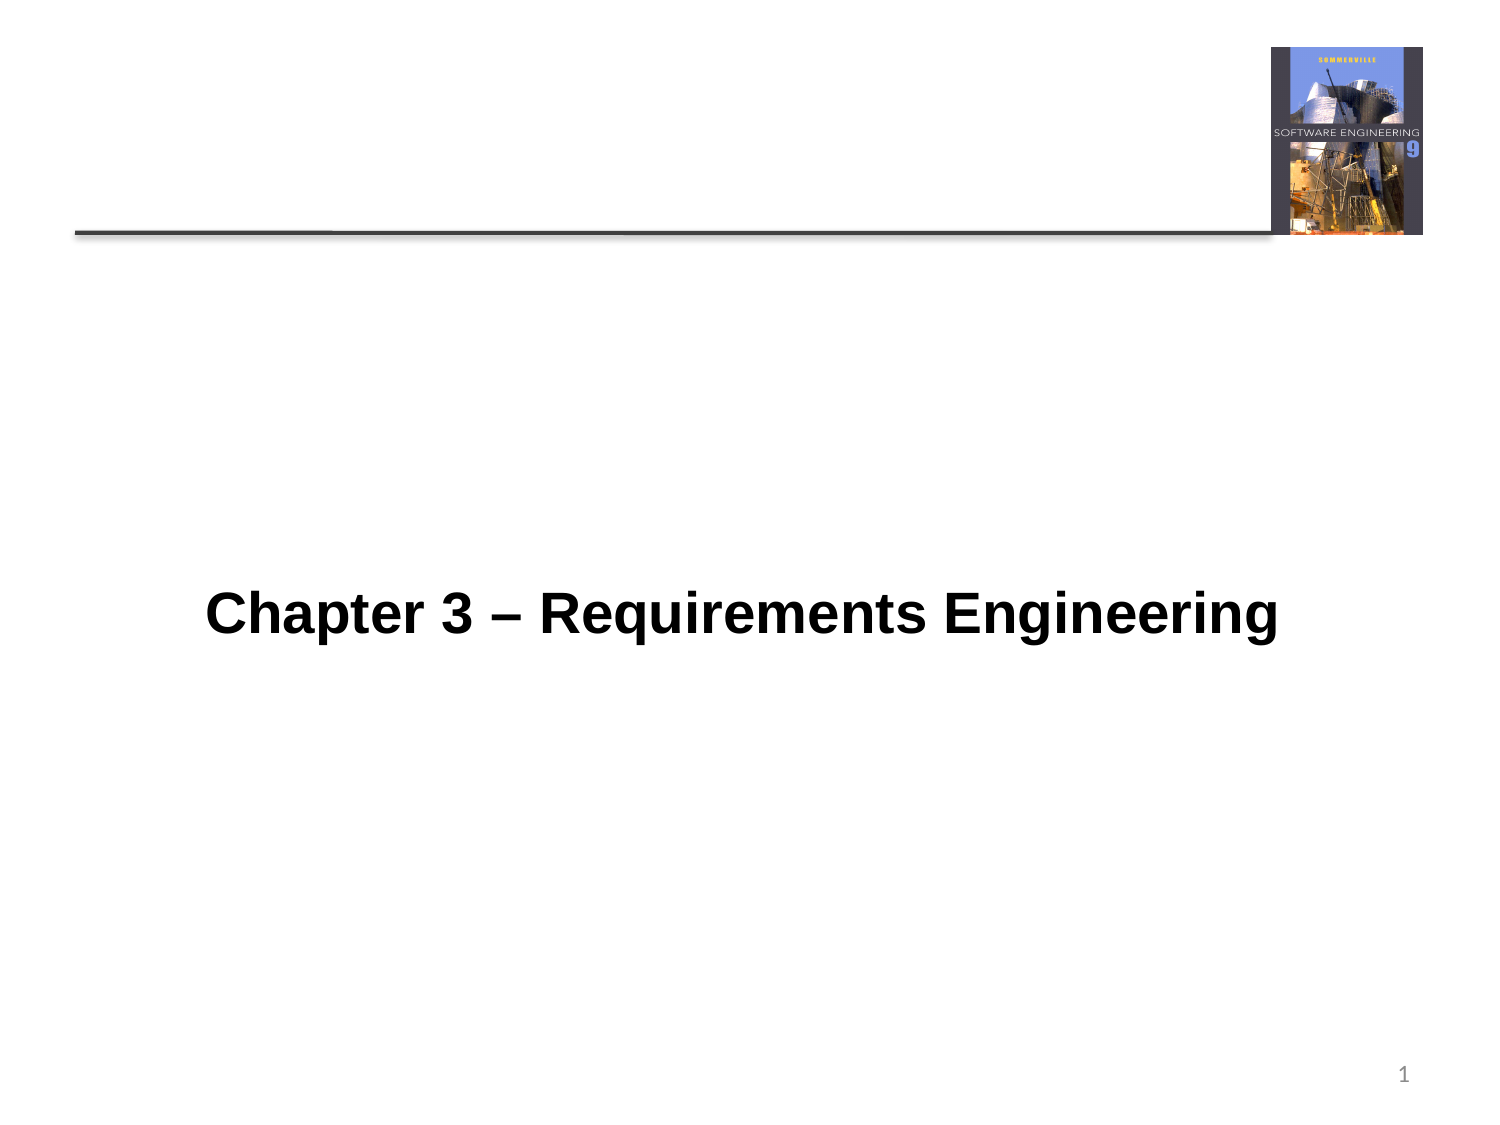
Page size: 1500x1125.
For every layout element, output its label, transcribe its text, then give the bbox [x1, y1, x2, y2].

title Chapter 3 – Requirements Engineering [105, 349, 1381, 692]
picture [1271, 47, 1423, 235]
slide_number 1 [1074, 1042, 1425, 1103]
